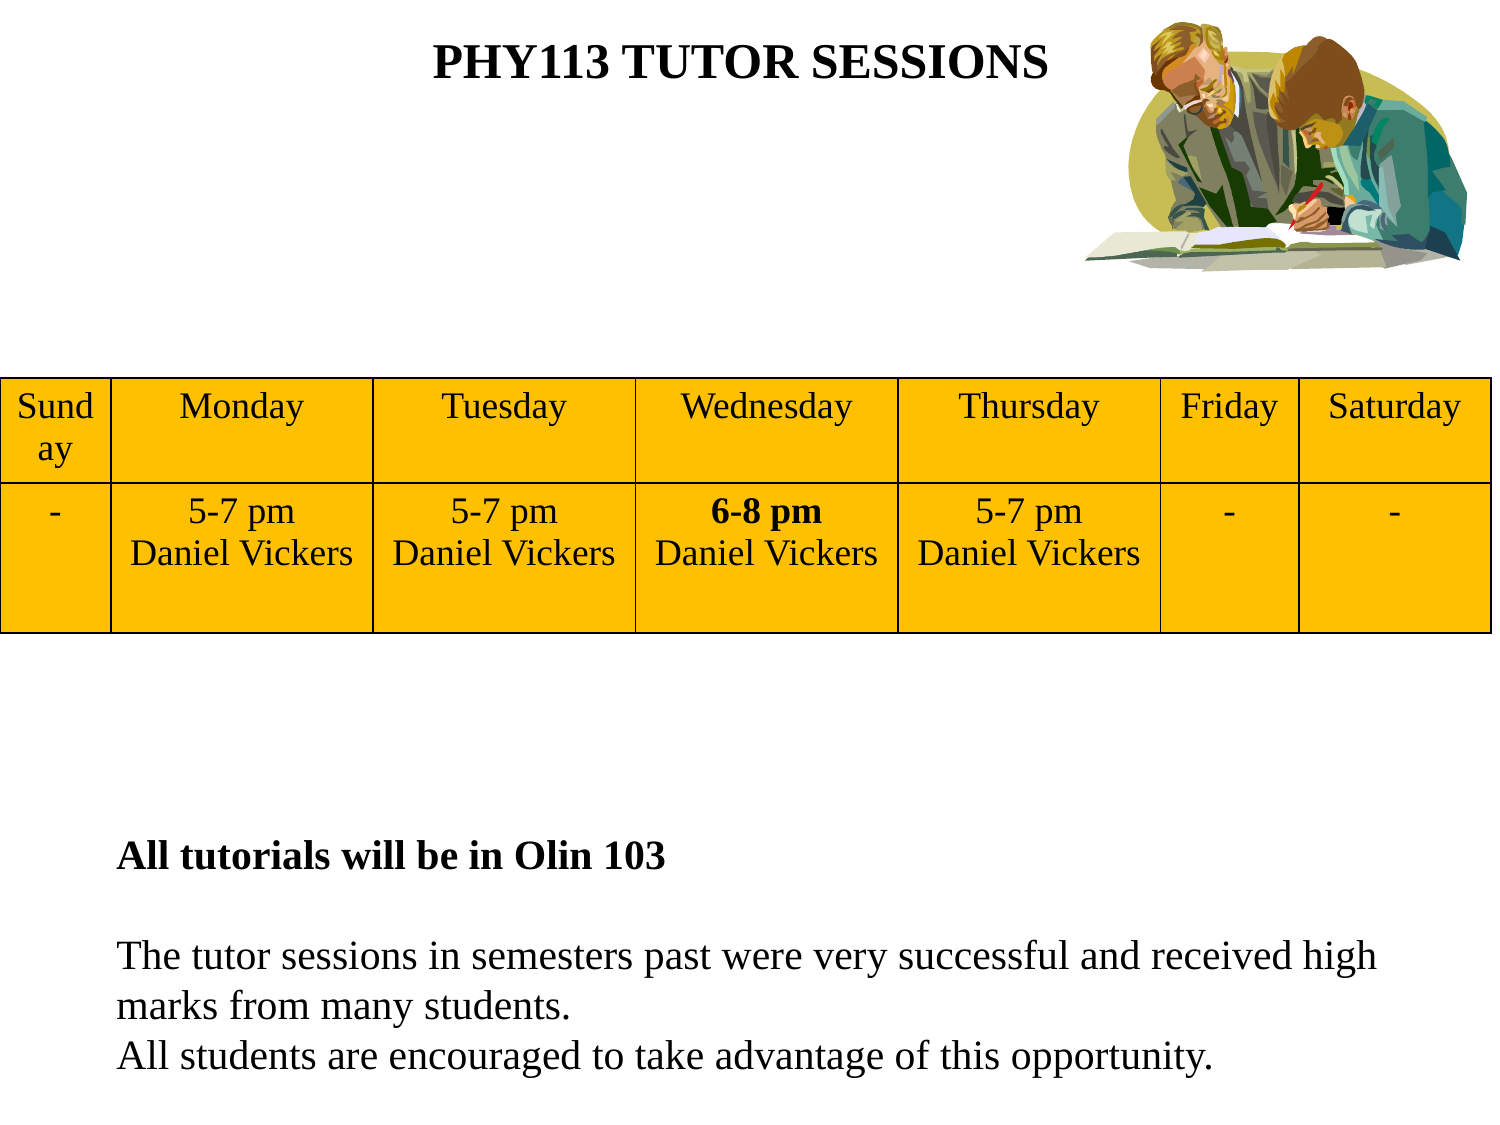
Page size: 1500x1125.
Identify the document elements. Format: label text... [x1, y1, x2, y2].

table_header Sunday [1, 379, 110, 482]
table_header Monday [112, 379, 372, 482]
table_cell - [1, 484, 110, 632]
table_cell - [1161, 484, 1298, 632]
picture [1083, 20, 1473, 277]
table_header Friday [1161, 379, 1298, 482]
table_cell 6-8 pm Daniel Vickers [636, 484, 897, 632]
table_cell 5-7 pm Daniel Vickers [374, 484, 635, 632]
table_cell - [1300, 484, 1490, 632]
table_header Wednesday [636, 379, 897, 482]
table_header Saturday [1300, 379, 1490, 482]
text_box PHY113 TUTOR SESSIONS [57, 20, 1082, 96]
table_cell 5-7 pm Daniel Vickers [899, 484, 1160, 632]
table_header Thursday [899, 379, 1160, 482]
table_cell 5-7 pm Daniel Vickers [112, 484, 372, 632]
table_header Tuesday [374, 379, 635, 482]
text_box All tutorials will be in Olin 103 The tutor sessions in semesters past were very successful and received high marks from many students. All students are encouraged to take advantage of this opportunity. [101, 820, 1399, 1085]
